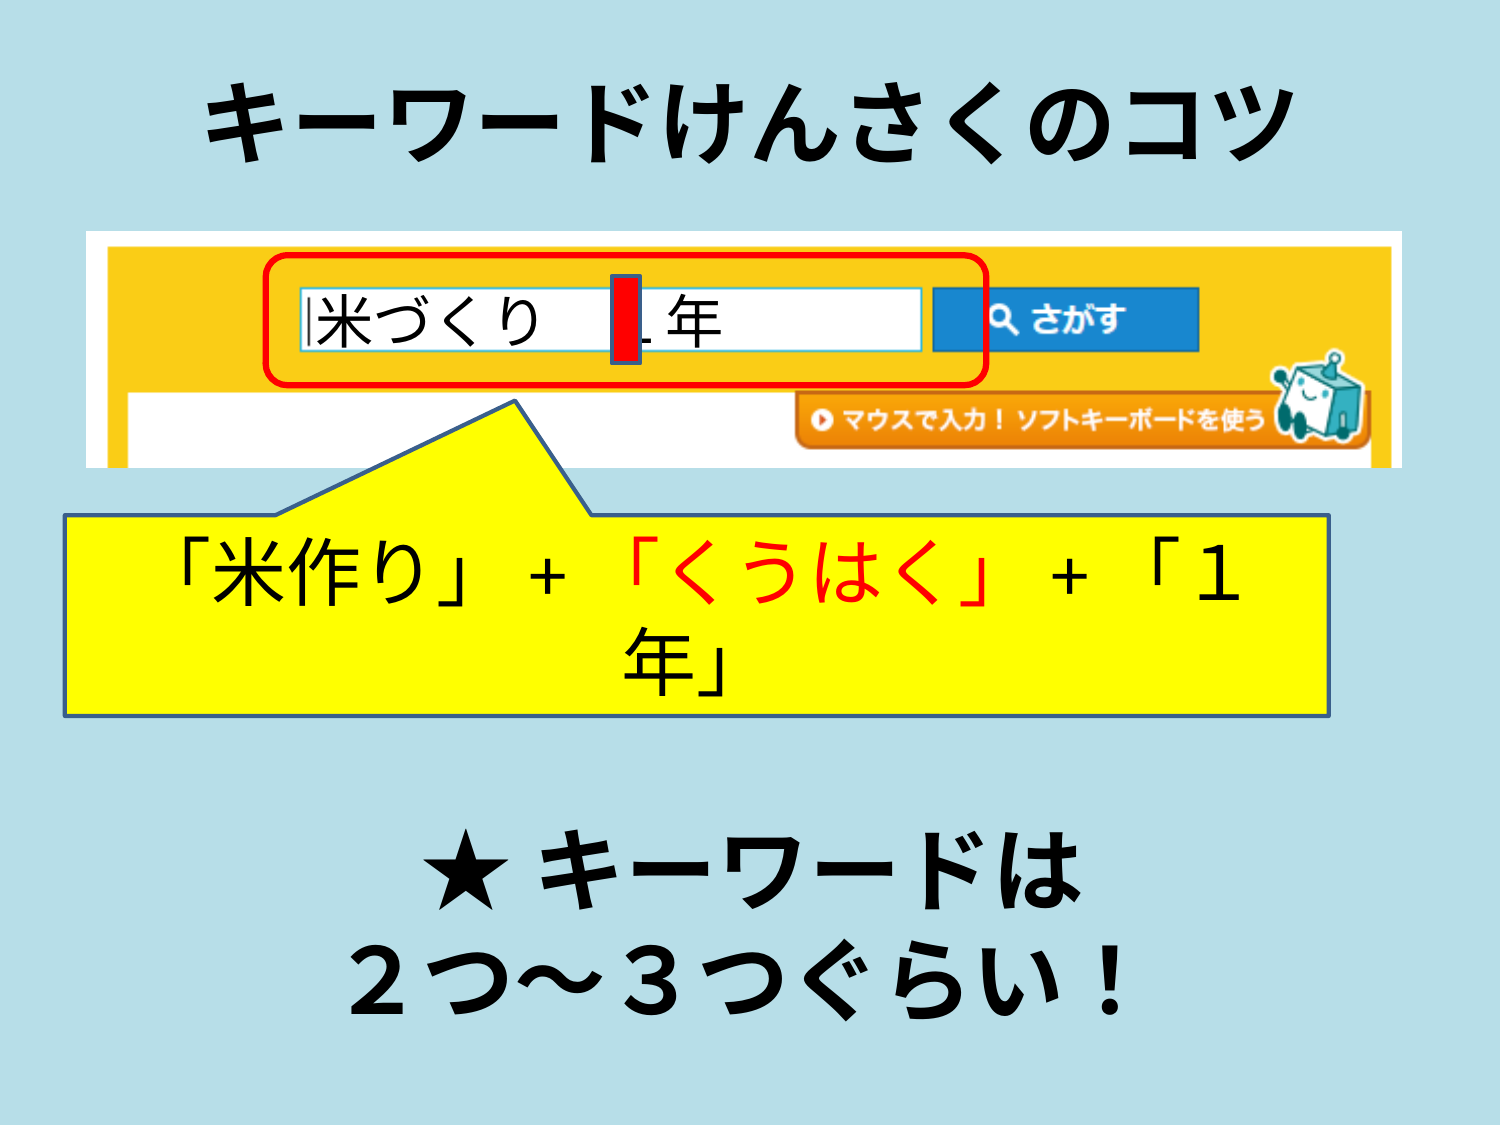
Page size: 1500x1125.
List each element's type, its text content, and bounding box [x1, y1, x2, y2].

text_box ★キーワードは ２つ～３つぐらい！ [108, 798, 1380, 1047]
text_box 「米作り」+「くうはく」+「１年」 [62, 475, 1331, 719]
title キーワードけんさくのコツ [75, 45, 1425, 197]
picture [86, 231, 1402, 469]
